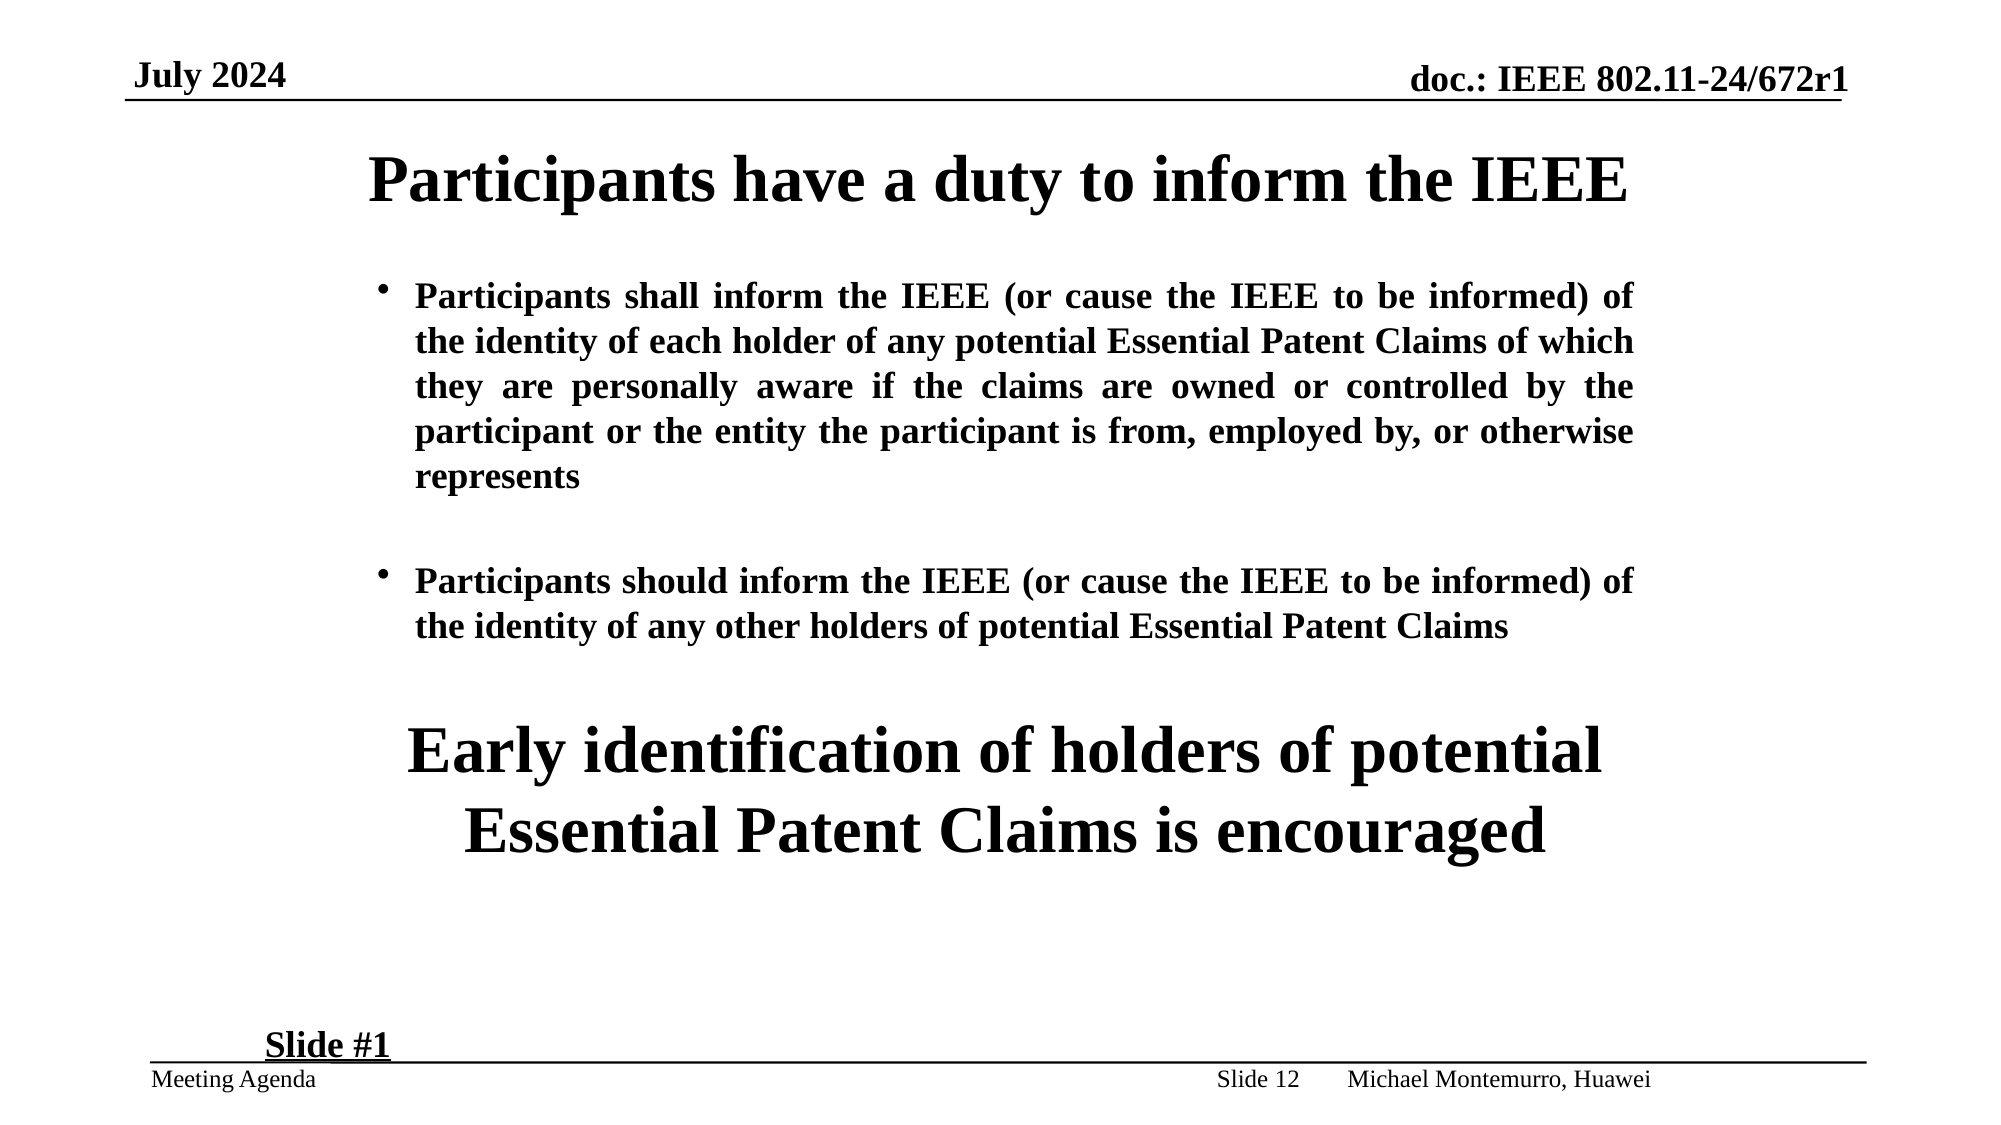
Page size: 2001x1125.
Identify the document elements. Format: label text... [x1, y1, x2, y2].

text_box [337, 37, 1688, 163]
footer Michael Montemurro, Huawei [1249, 1061, 1652, 1093]
text_box Participants have a duty to inform the IEEE [350, 87, 1650, 263]
text_box Participants shall inform the IEEE (or cause the IEEE to be informed) of the identity of each holder of any potential Essential Patent Claims of which they are personally aware if the claims are owned or controlled by the participant or the entity the participant is from, employed by, or otherwise represents Participants should inform the IEEE (or cause the IEEE to be informed) of the identity of any other holders of potential Essential Patent Claims Early identification of holders of potential Essential Patent Claims is encouraged [362, 263, 1650, 1100]
text_box Slide #1 [250, 1012, 407, 1073]
